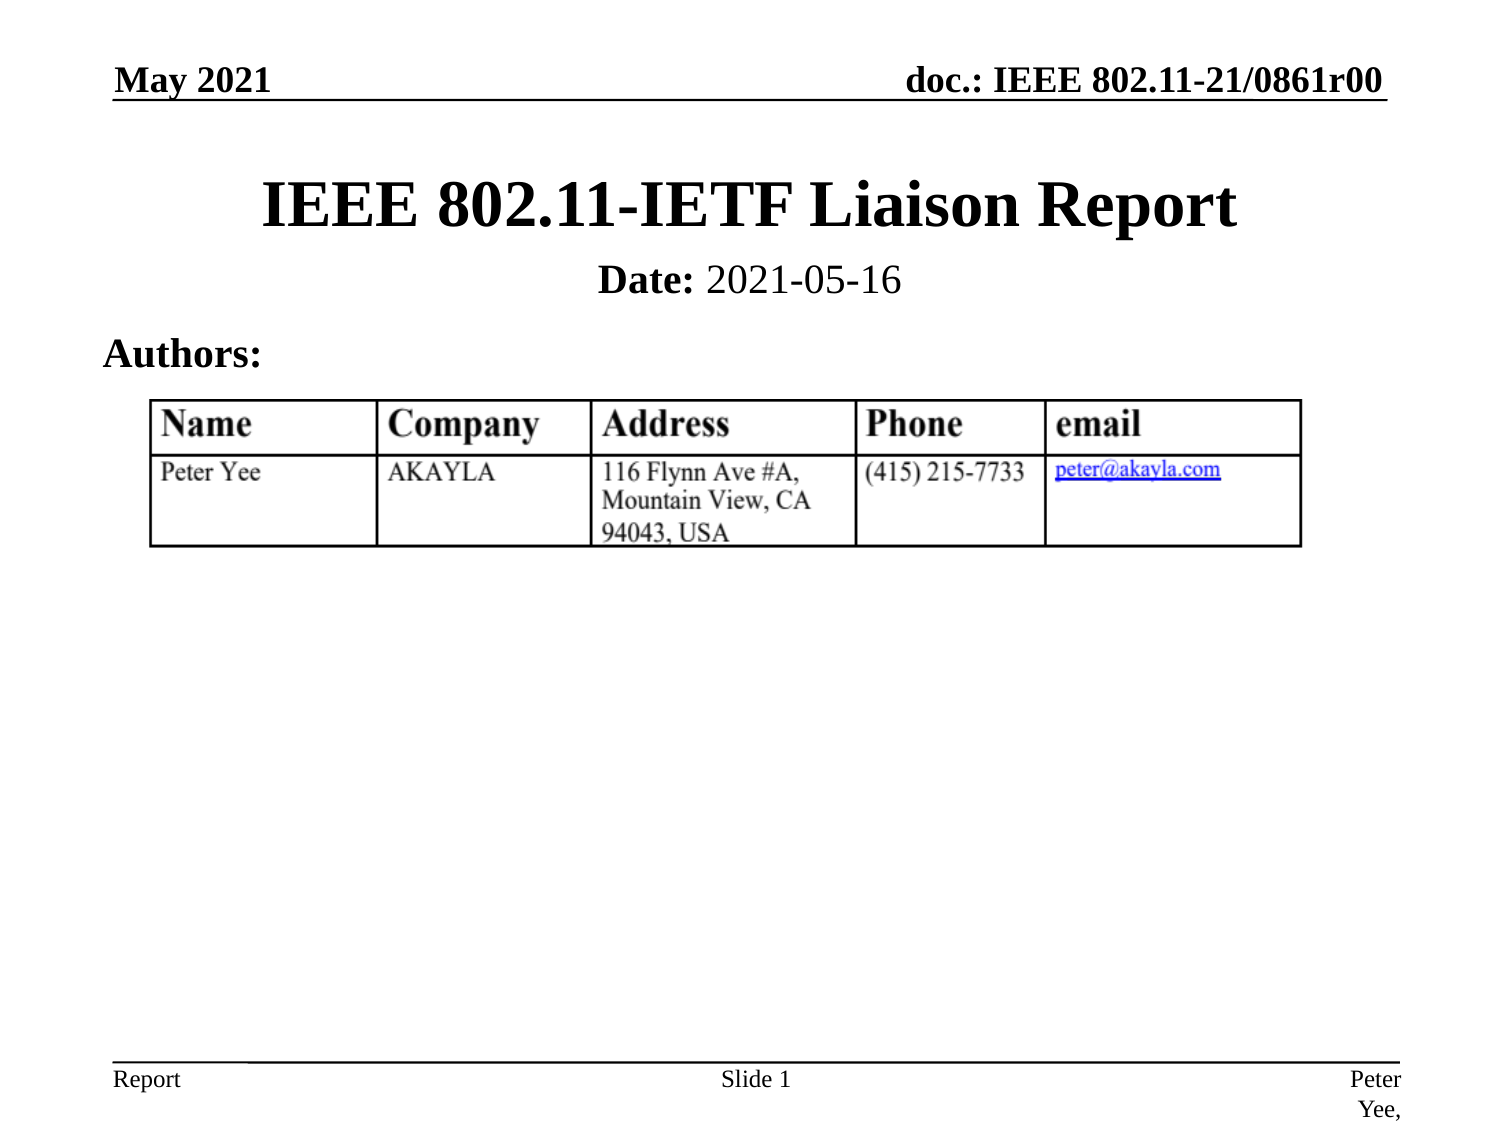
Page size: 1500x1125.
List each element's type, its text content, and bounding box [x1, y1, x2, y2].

footer Peter Yee, AKAYLA [1325, 1062, 1402, 1093]
list Date: 2021-05-16 [112, 249, 1388, 313]
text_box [137, 399, 1326, 588]
slide_number Slide 1 [712, 1062, 800, 1093]
text_box Authors: [87, 318, 325, 381]
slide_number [114, 54, 425, 100]
title IEEE 802.11-IETF Liaison Report [112, 112, 1388, 249]
